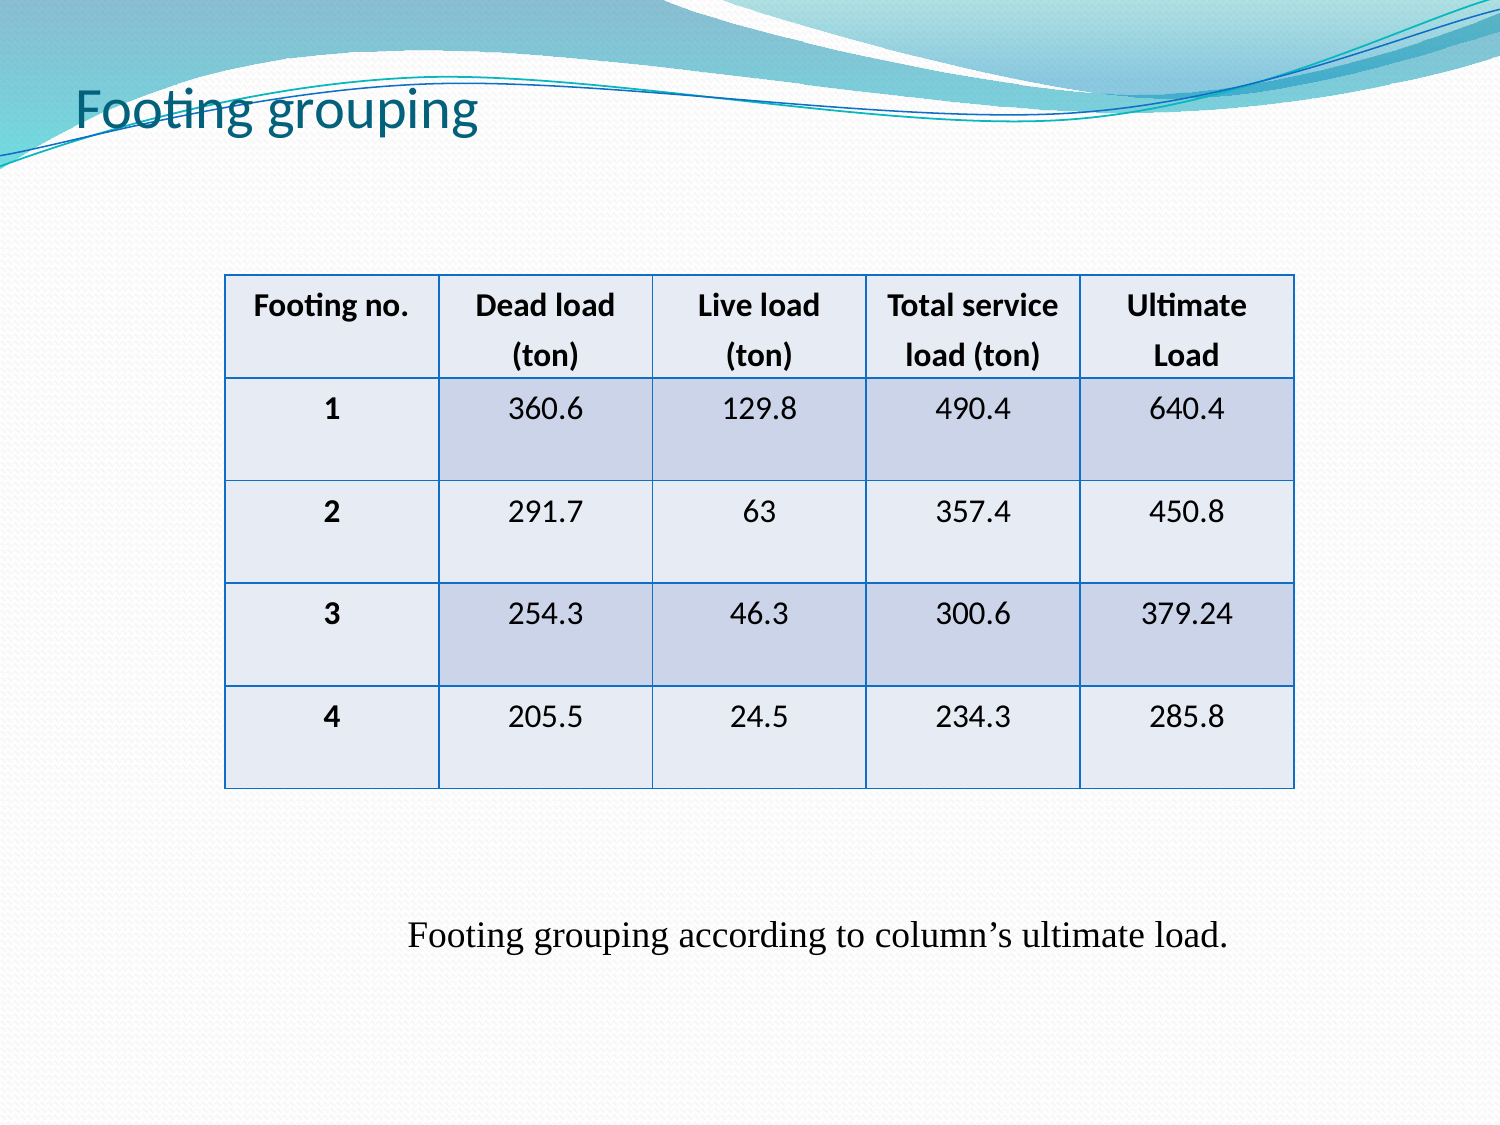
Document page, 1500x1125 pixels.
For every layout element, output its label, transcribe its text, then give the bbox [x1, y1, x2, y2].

table_cell 285.8 [1081, 687, 1293, 788]
table_header Footing no. [226, 276, 438, 377]
table_cell 300.6 [867, 584, 1079, 685]
table_cell 4 [226, 687, 438, 788]
table_cell 205.5 [440, 687, 652, 788]
table_cell 1 [226, 379, 438, 480]
table_cell 24.5 [653, 687, 865, 788]
text_box Footing grouping according to column’s ultimate load. [287, 902, 1350, 1008]
table_cell 360.6 [440, 379, 652, 480]
table_cell 490.4 [867, 379, 1079, 480]
table_header Total service load (ton) [867, 276, 1079, 377]
table_cell 234.3 [867, 687, 1079, 788]
table_cell 46.3 [653, 584, 865, 685]
table_cell 291.7 [440, 481, 652, 582]
table_cell 640.4 [1081, 379, 1293, 480]
table_header Live load (ton) [653, 276, 865, 377]
table_cell 3 [226, 584, 438, 685]
table_cell 63 [653, 481, 865, 582]
table_cell 254.3 [440, 584, 652, 685]
table_header Ultimate Load [1081, 276, 1293, 377]
table_cell 129.8 [653, 379, 865, 480]
table_cell 379.24 [1081, 584, 1293, 685]
table_header Dead load (ton) [440, 276, 652, 377]
title Footing grouping [75, 62, 1425, 141]
table_cell 450.8 [1081, 481, 1293, 582]
table_cell 2 [226, 481, 438, 582]
table_cell 357.4 [867, 481, 1079, 582]
